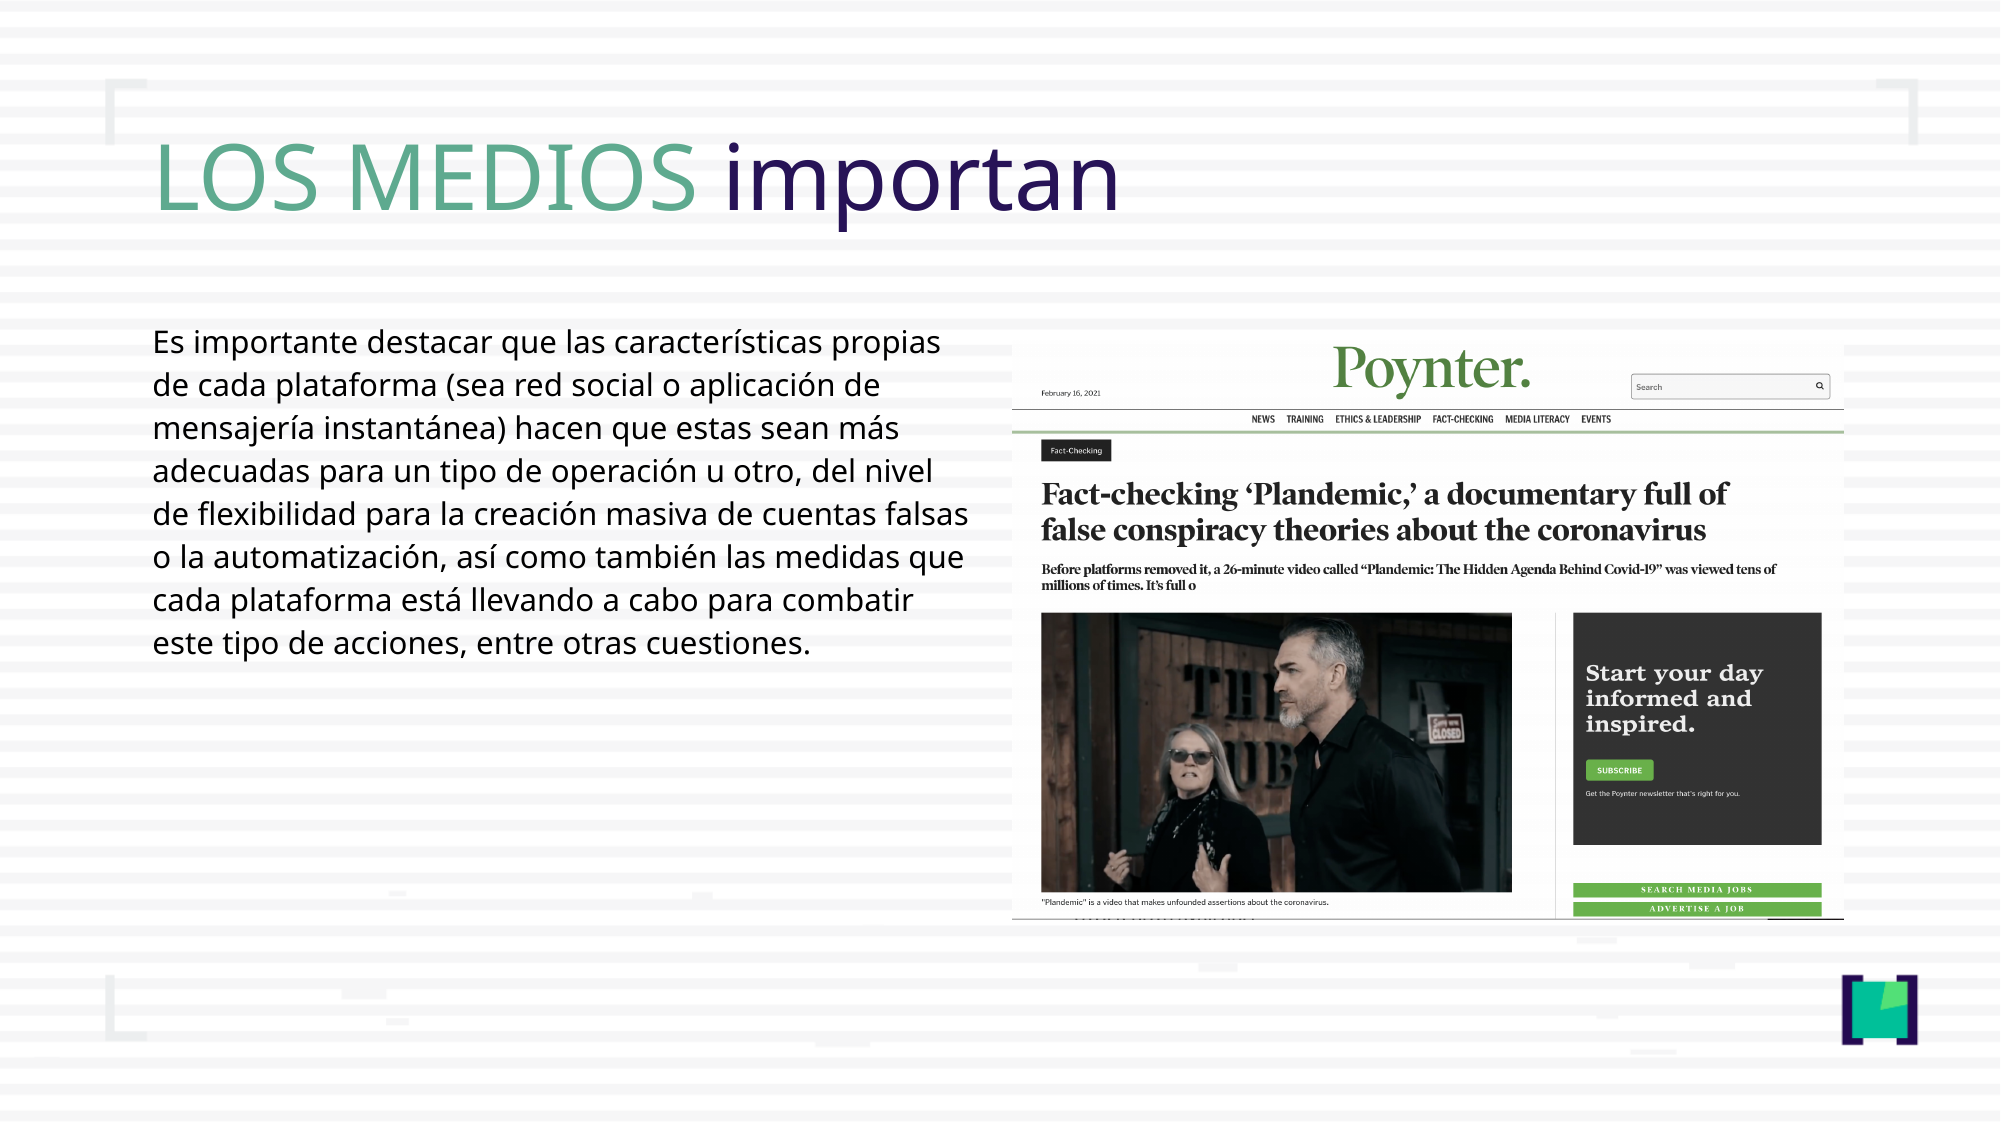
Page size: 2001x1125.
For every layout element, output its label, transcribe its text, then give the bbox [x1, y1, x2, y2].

picture [0, 0, 2001, 1125]
text_box Es importante destacar que las características propias de cada plataforma (sea red social o aplicación de mensajería instantánea) hacen que estas sean más adecuadas para un tipo de operación u otro, del nivel de flexibilidad para la creación masiva de cuentas falsas o la automatización, así como también las medidas que cada plataforma está llevando a cabo para combatir este tipo de acciones, entre otras cuestiones. [137, 309, 988, 1014]
text_box LOS MEDIOS importan [137, 72, 1863, 290]
